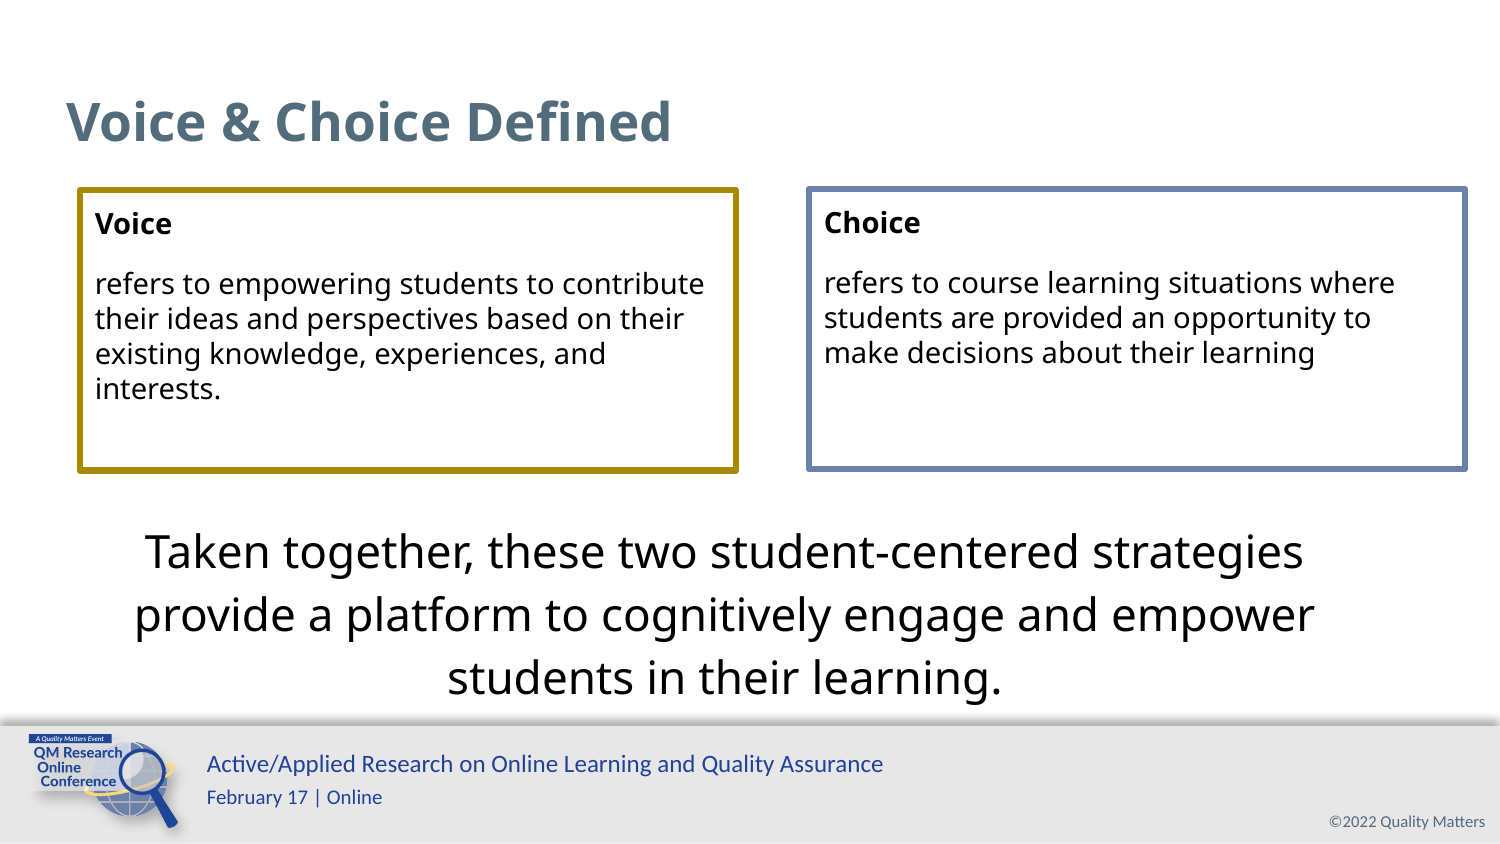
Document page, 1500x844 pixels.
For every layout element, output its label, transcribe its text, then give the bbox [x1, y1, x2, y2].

title Voice & Choice Defined [51, 72, 1449, 167]
list Choice refers to course learning situations where students are provided an opportunity to make decisions about their learning [808, 189, 1465, 470]
text_box Taken together, these two student-centered strategies provide a platform to cognitively engage and empower students in their learning. [91, 499, 1359, 802]
picture [27, 734, 178, 828]
slide_number 5 [1389, 764, 1480, 830]
list Voice refers to empowering students to contribute their ideas and perspectives based on their existing knowledge, experiences, and interests. [79, 190, 736, 471]
